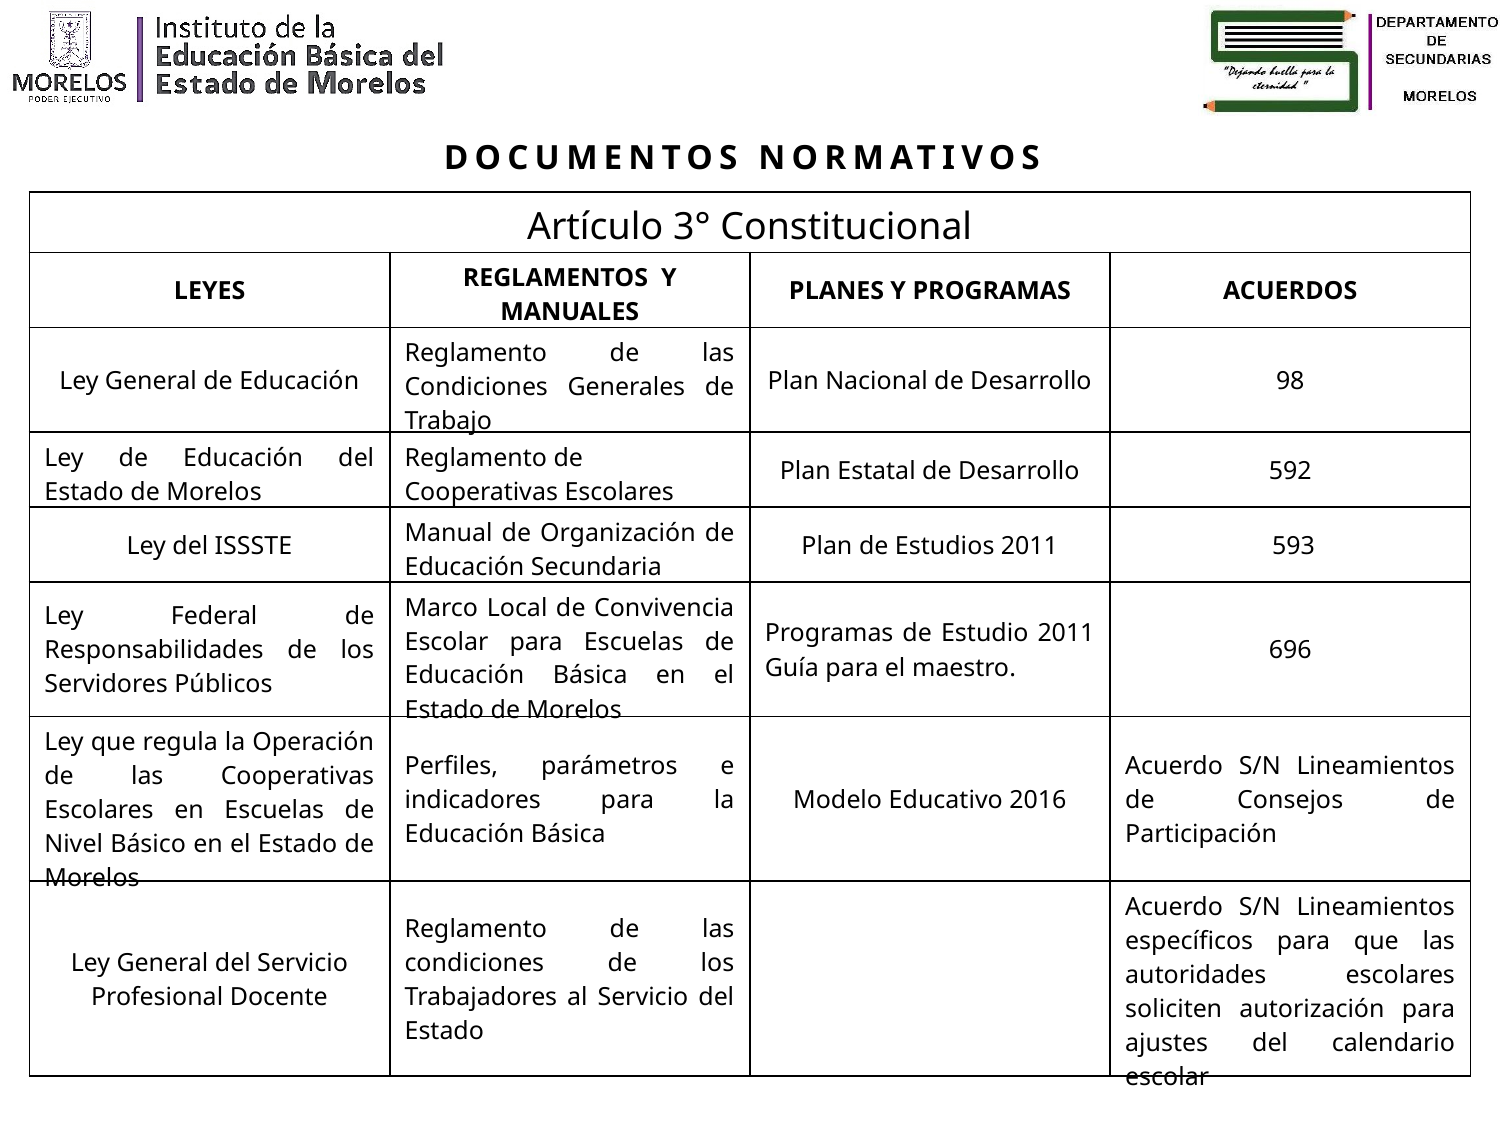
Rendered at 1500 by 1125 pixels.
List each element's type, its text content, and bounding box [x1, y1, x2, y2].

table_cell Ley que regula la Operación de las Cooperativas Escolares en Escuelas de Nivel Básico en el Estado de Morelos [30, 717, 389, 880]
table_cell Marco Local de Convivencia Escolar para Escuelas de Educación Básica en el Estado de Morelos [391, 583, 749, 716]
table_cell Acuerdo S/N Lineamientos de Consejos de Participación [1111, 717, 1470, 880]
table_cell [751, 882, 1109, 1075]
table_cell Modelo Educativo 2016 [751, 717, 1109, 880]
table_cell Programas de Estudio 2011 Guía para el maestro. [751, 583, 1109, 716]
picture [1198, 0, 1500, 120]
table_cell Ley General de Educación [30, 328, 389, 431]
table_cell Ley General del Servicio Profesional Docente [30, 882, 389, 1075]
table_cell 592 [1111, 433, 1470, 506]
table_cell REGLAMENTOS Y MANUALES [391, 253, 749, 327]
table_cell Perfiles, parámetros e indicadores para la Educación Básica [391, 717, 749, 880]
table_cell Reglamento de las condiciones de los Trabajadores al Servicio del Estado [391, 882, 749, 1075]
table_header Artículo 3° Constitucional [30, 193, 1470, 252]
table_cell Ley de Educación del Estado de Morelos [30, 433, 389, 506]
picture [0, 0, 455, 117]
table_cell 696 [1111, 583, 1470, 716]
table_cell Reglamento de las Condiciones Generales de Trabajo [391, 328, 749, 431]
table_cell ACUERDOS [1111, 253, 1470, 327]
table_cell Plan de Estudios 2011 [751, 508, 1109, 581]
table_cell Ley del ISSSTE [30, 508, 389, 581]
table_cell 593 [1111, 508, 1470, 581]
table_cell LEYES [30, 253, 389, 327]
table_cell PLANES Y PROGRAMAS [751, 253, 1109, 327]
table_cell 98 [1111, 328, 1470, 431]
table_cell Manual de Organización de Educación Secundaria [391, 508, 749, 581]
table_cell Acuerdo S/N Lineamientos específicos para que las autoridades escolares soliciten autorización para ajustes del calendario escolar [1111, 882, 1470, 1075]
table_cell Plan Nacional de Desarrollo [751, 328, 1109, 431]
table_cell Ley Federal de Responsabilidades de los Servidores Públicos [30, 583, 389, 716]
table_cell Plan Estatal de Desarrollo [751, 433, 1109, 506]
text_box DOCUMENTOS NORMATIVOS [411, 128, 1088, 184]
table_cell Reglamento de Cooperativas Escolares [391, 433, 749, 506]
